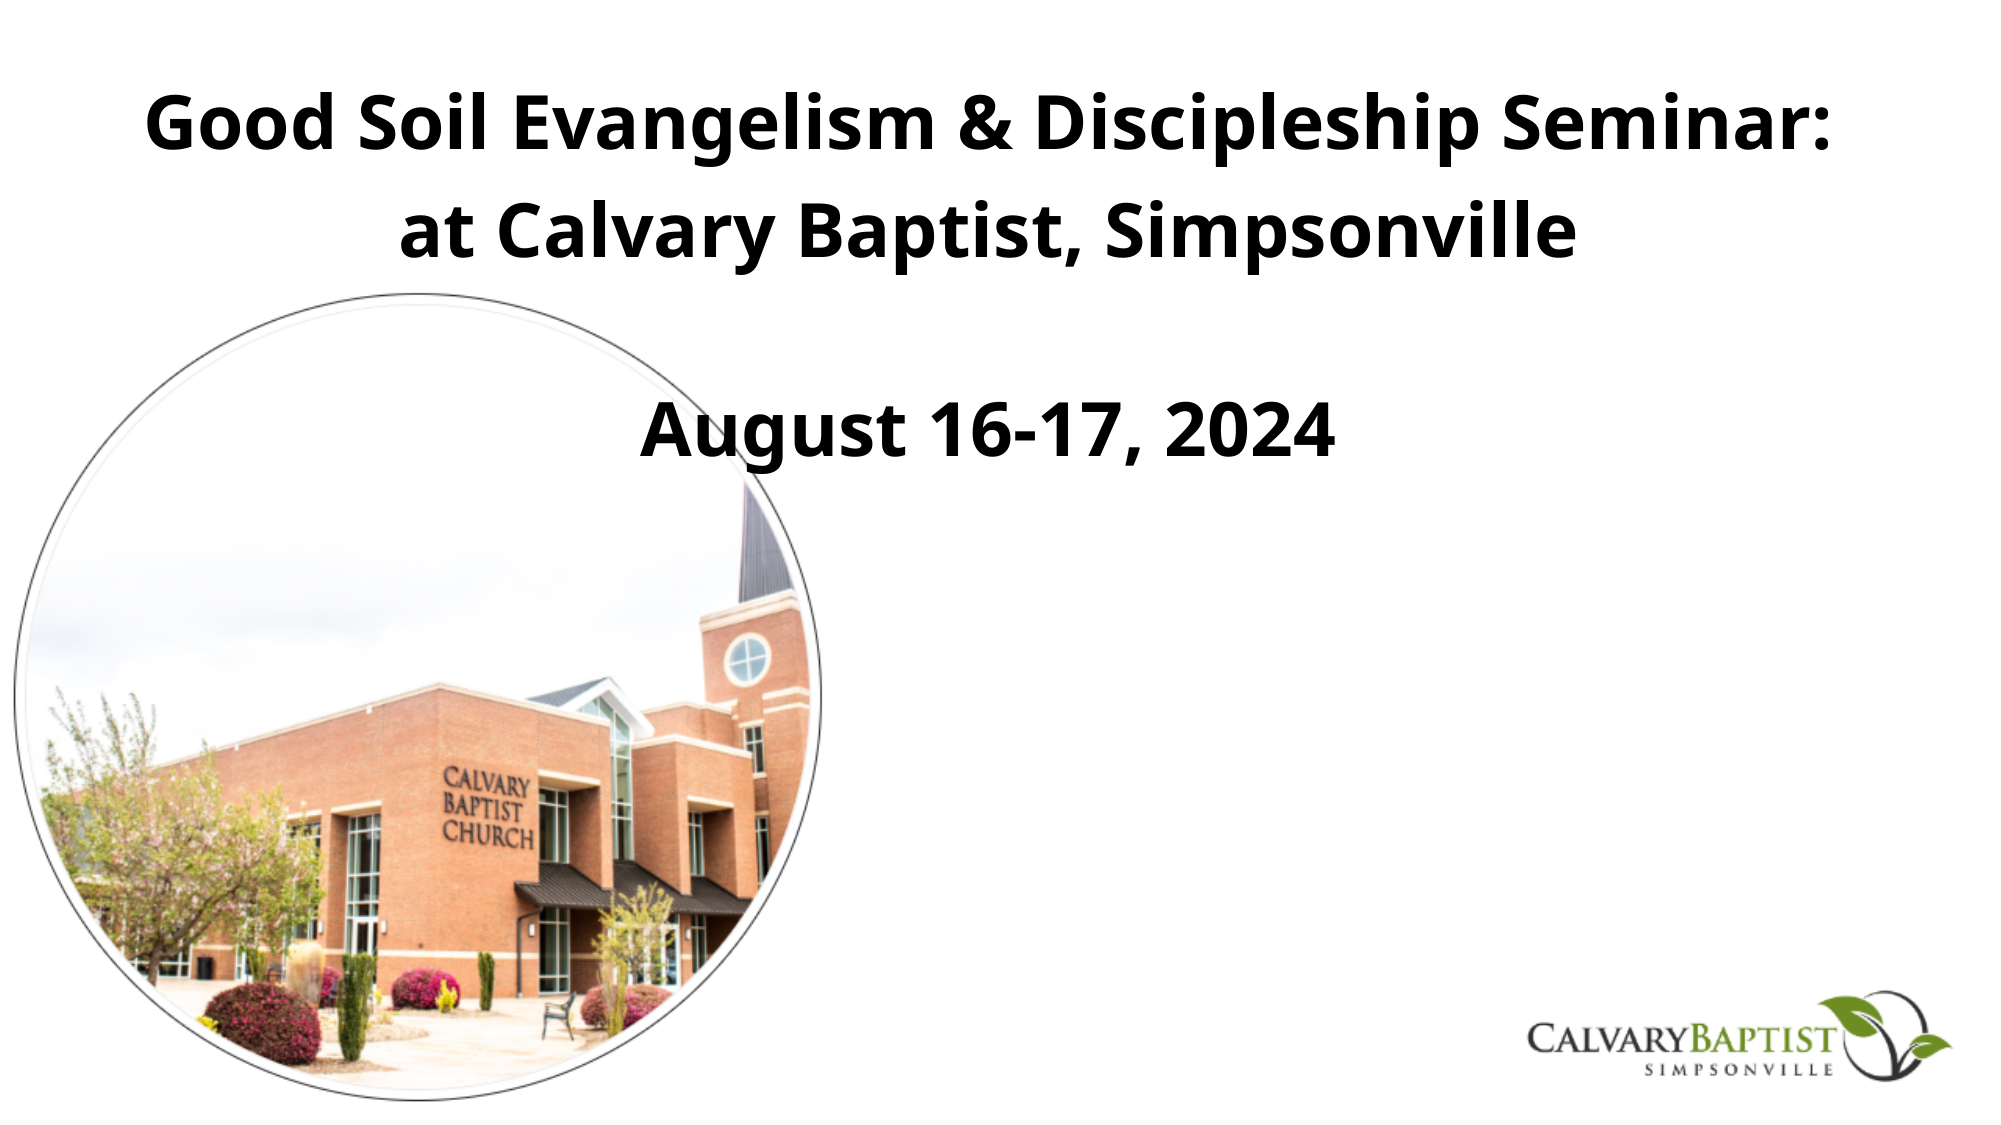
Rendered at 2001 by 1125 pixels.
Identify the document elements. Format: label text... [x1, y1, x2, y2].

picture [0, 269, 845, 1125]
picture [1510, 968, 1971, 1101]
title Good Soil Evangelism & Discipleship Seminar: at Calvary Baptist, Simpsonville August 16-17, 2024 [48, 28, 1930, 500]
